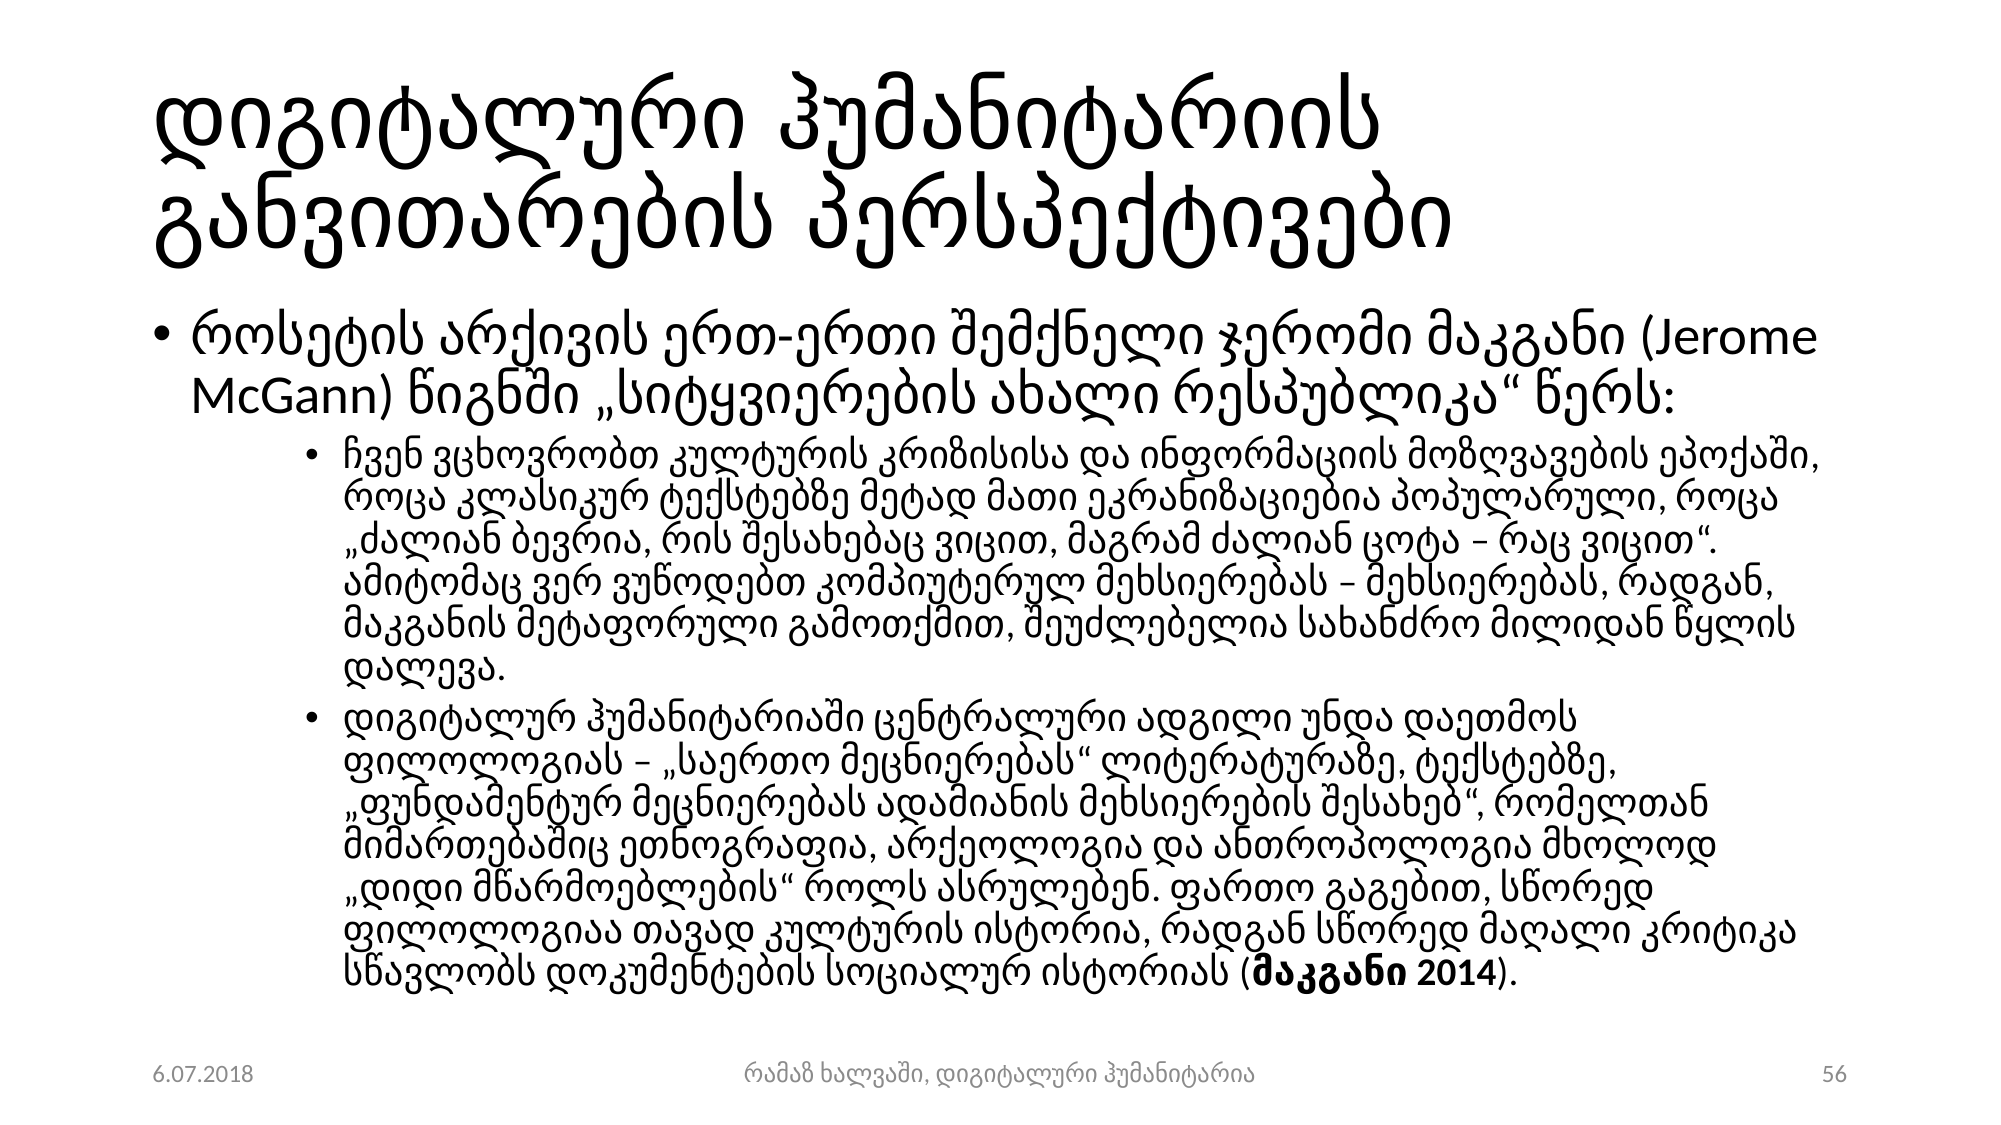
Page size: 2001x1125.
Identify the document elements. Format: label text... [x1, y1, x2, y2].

slide_number 56 [1412, 1042, 1863, 1103]
title დიგიტალური ჰუმანიტარიის განვითარების პერსპექტივები [137, 59, 1863, 278]
footer რამაზ ხალვაში, დიგიტალური ჰუმანიტარია [662, 1042, 1338, 1103]
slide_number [137, 1042, 588, 1103]
list როსეტის არქივის ერთ-ერთი შემქნელი ჯერომი მაკგანი (Jerome McGann) წიგნში „სიტყვიერების ახალი რესპუბლიკა“ წერს: ჩვენ ვცხოვრობთ კულტურის კრიზისისა და ინფორმაციის მოზღვავების ეპოქაში, როცა კლასიკურ ტექსტებზე მეტად მათი ეკრანიზაციებია პოპულარული, როცა „ძალიან ბევრია, რის შესახებაც ვიცით, მაგრამ ძალიან ცოტა – რაც ვიცით“. ამიტომაც ვერ ვუწოდებთ კომპიუტერულ მეხსიერებას – მეხსიერებას, რადგან, მაკგანის მეტაფორული გამოთქმით, შეუძლებელია სახანძრო მილიდან წყლის დალევა. დიგიტალურ ჰუმანიტარიაში ცენტრალური ადგილი უნდა დაეთმოს ფილოლოგიას – „საერთო მეცნიერებას“ ლიტერატურაზე, ტექსტებზე, „ფუნდამენტურ მეცნიერებას ადამიანის მეხსიერების შესახებ“, რომელთან მიმართებაშიც ეთნოგრაფია, არქეოლოგია და ანთროპოლოგია მხოლოდ „დიდი მწარმოებლების“ როლს ასრულებენ. ფართო გაგებით, სწორედ ფილოლოგიაა თავად კულტურის ისტორია, რადგან სწორედ მაღალი კრიტიკა სწავლობს დოკუმენტების სოციალურ ისტორიას (მაკგანი 2014). [137, 299, 1863, 1014]
